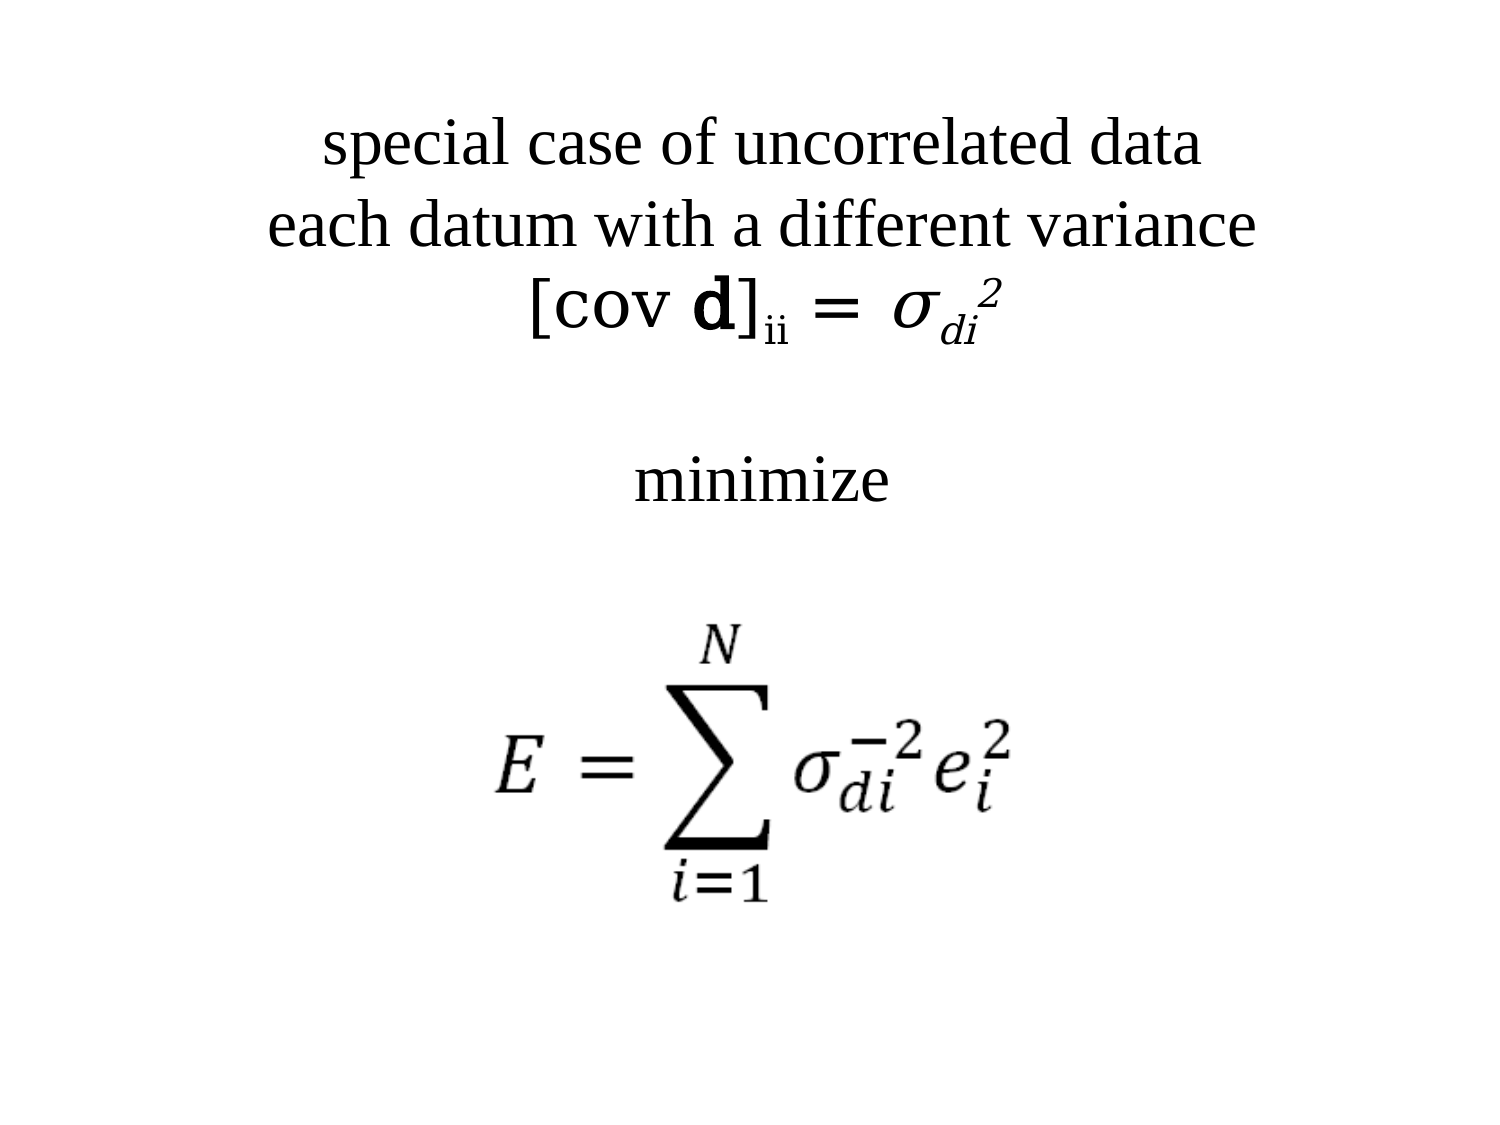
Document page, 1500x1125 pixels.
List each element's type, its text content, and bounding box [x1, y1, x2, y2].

title special case of uncorrelated data each datum with a different variance [cov d]ii = σdi2 minimize [87, 87, 1438, 525]
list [462, 587, 1070, 938]
